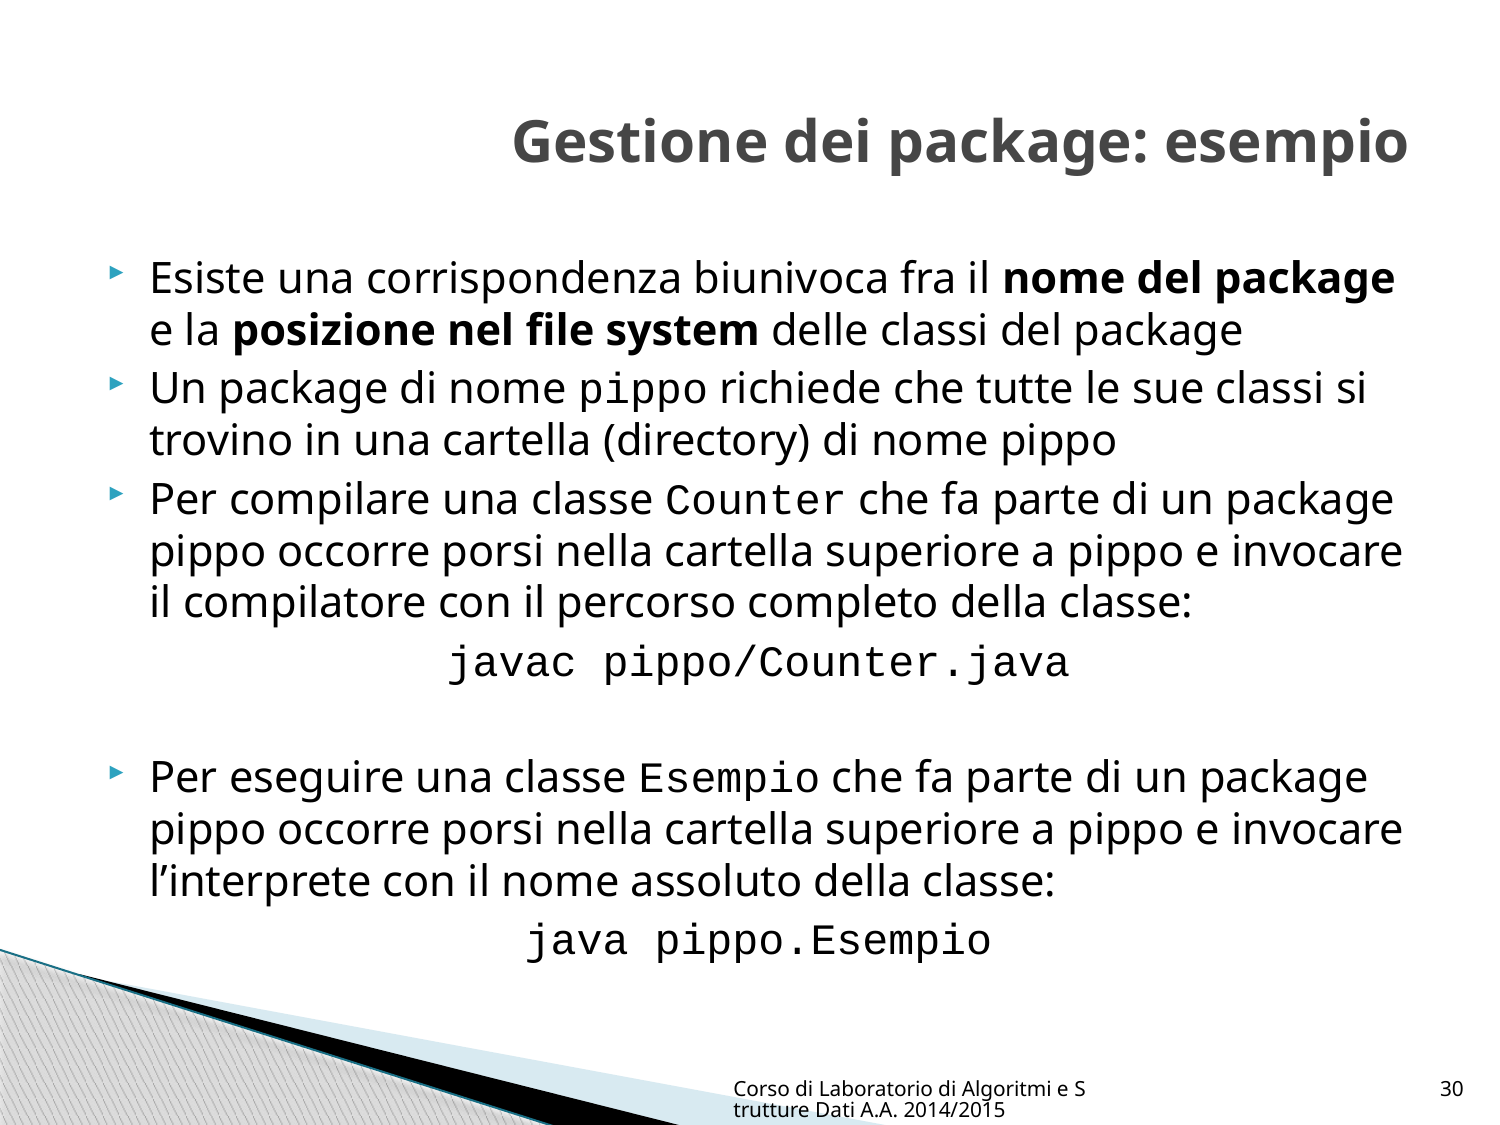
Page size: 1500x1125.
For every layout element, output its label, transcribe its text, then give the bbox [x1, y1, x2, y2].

slide_number 30 [1418, 1051, 1479, 1112]
list Esiste una corrispondenza biunivoca fra il nome del package e la posizione nel file system delle classi del package Un package di nome pippo richiede che tutte le sue classi si trovino in una cartella (directory) di nome pippo Per compilare una classe Counter che fa parte di un package pippo occorre porsi nella cartella superiore a pippo e invocare il compilatore con il percorso completo della classe: javac pippo/Counter.java Per eseguire una classe Esempio che fa parte di un package pippo occorre porsi nella cartella superiore a pippo e invocare l’interprete con il nome assoluto della classe: java pippo.Esempio [75, 243, 1425, 986]
footer Corso di Laboratorio di Algoritmi e Strutture Dati A.A. 2014/2015 [718, 1051, 1105, 1112]
title Gestione dei package: esempio [75, 45, 1425, 233]
